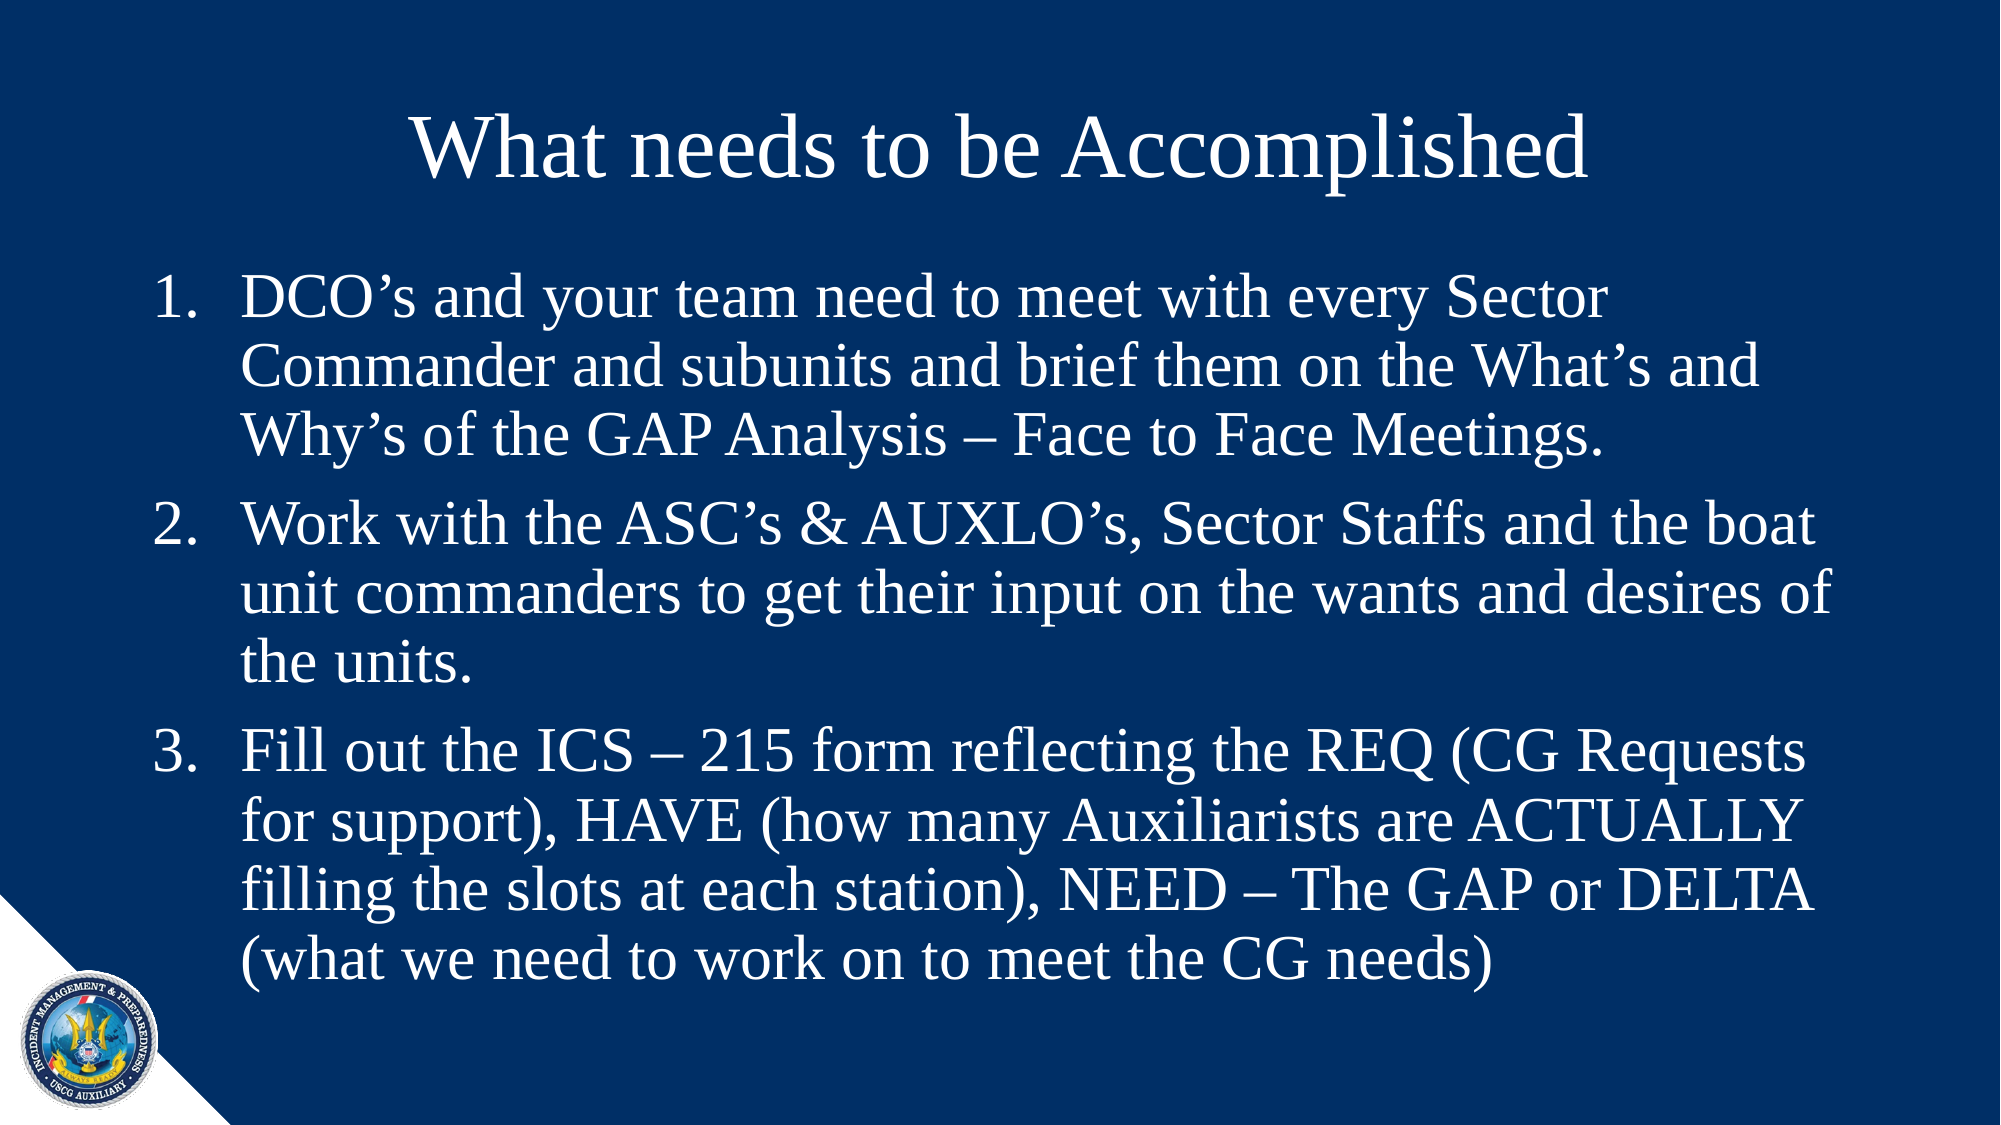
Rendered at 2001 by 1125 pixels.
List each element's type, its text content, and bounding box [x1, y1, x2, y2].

picture [18, 970, 158, 1110]
list DCO’s and your team need to meet with every Sector Commander and subunits and brief them on the What’s and Why’s of the GAP Analysis – Face to Face Meetings. Work with the ASC’s & AUXLO’s, Sector Staffs and the boat unit commanders to get their input on the wants and desires of the units. Fill out the ICS – 215 form reflecting the REQ (CG Requests for support), HAVE (how many Auxiliarists are ACTUALLY filling the slots at each station), NEED – The GAP or DELTA (what we need to work on to meet the CG needs) [137, 254, 1863, 1014]
title What needs to be Accomplished [137, 59, 1863, 236]
